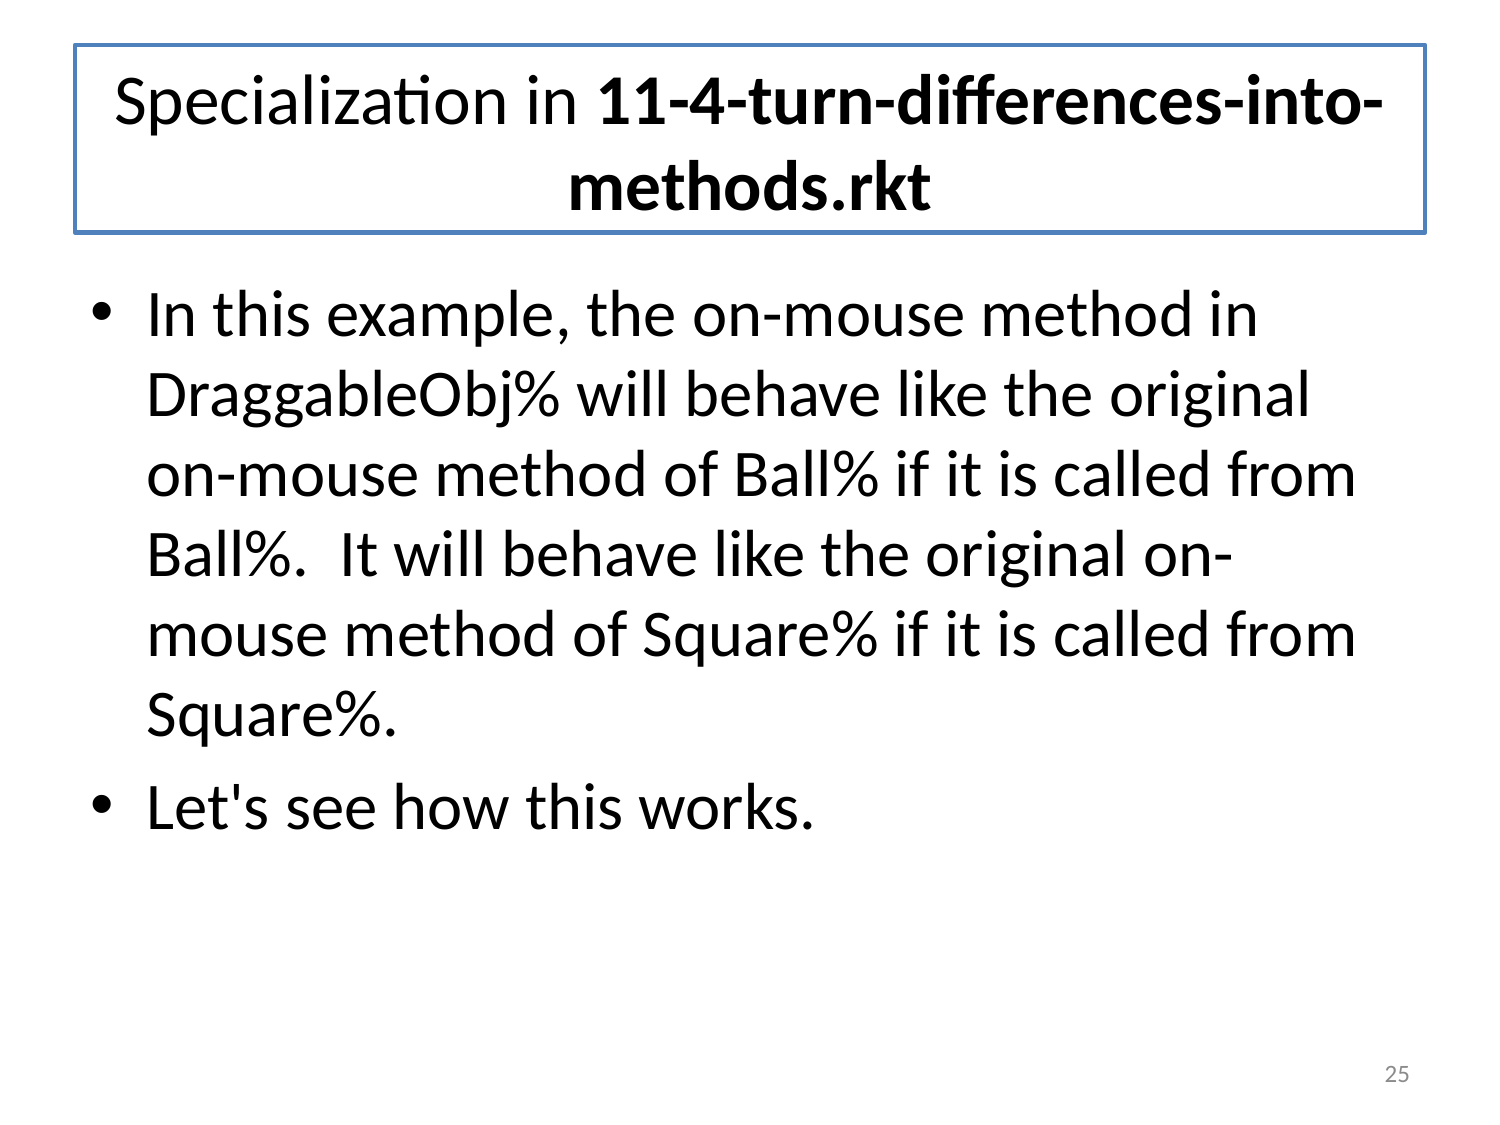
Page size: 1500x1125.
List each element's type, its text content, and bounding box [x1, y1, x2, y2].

list In this example, the on-mouse method in DraggableObj% will behave like the original on-mouse method of Ball% if it is called from Ball%. It will behave like the original on-mouse method of Square% if it is called from Square%. Let's see how this works. [75, 262, 1425, 1005]
slide_number 25 [1074, 1042, 1425, 1103]
title Specialization in 11-4-turn-differences-into-methods.rkt [73, 43, 1427, 235]
